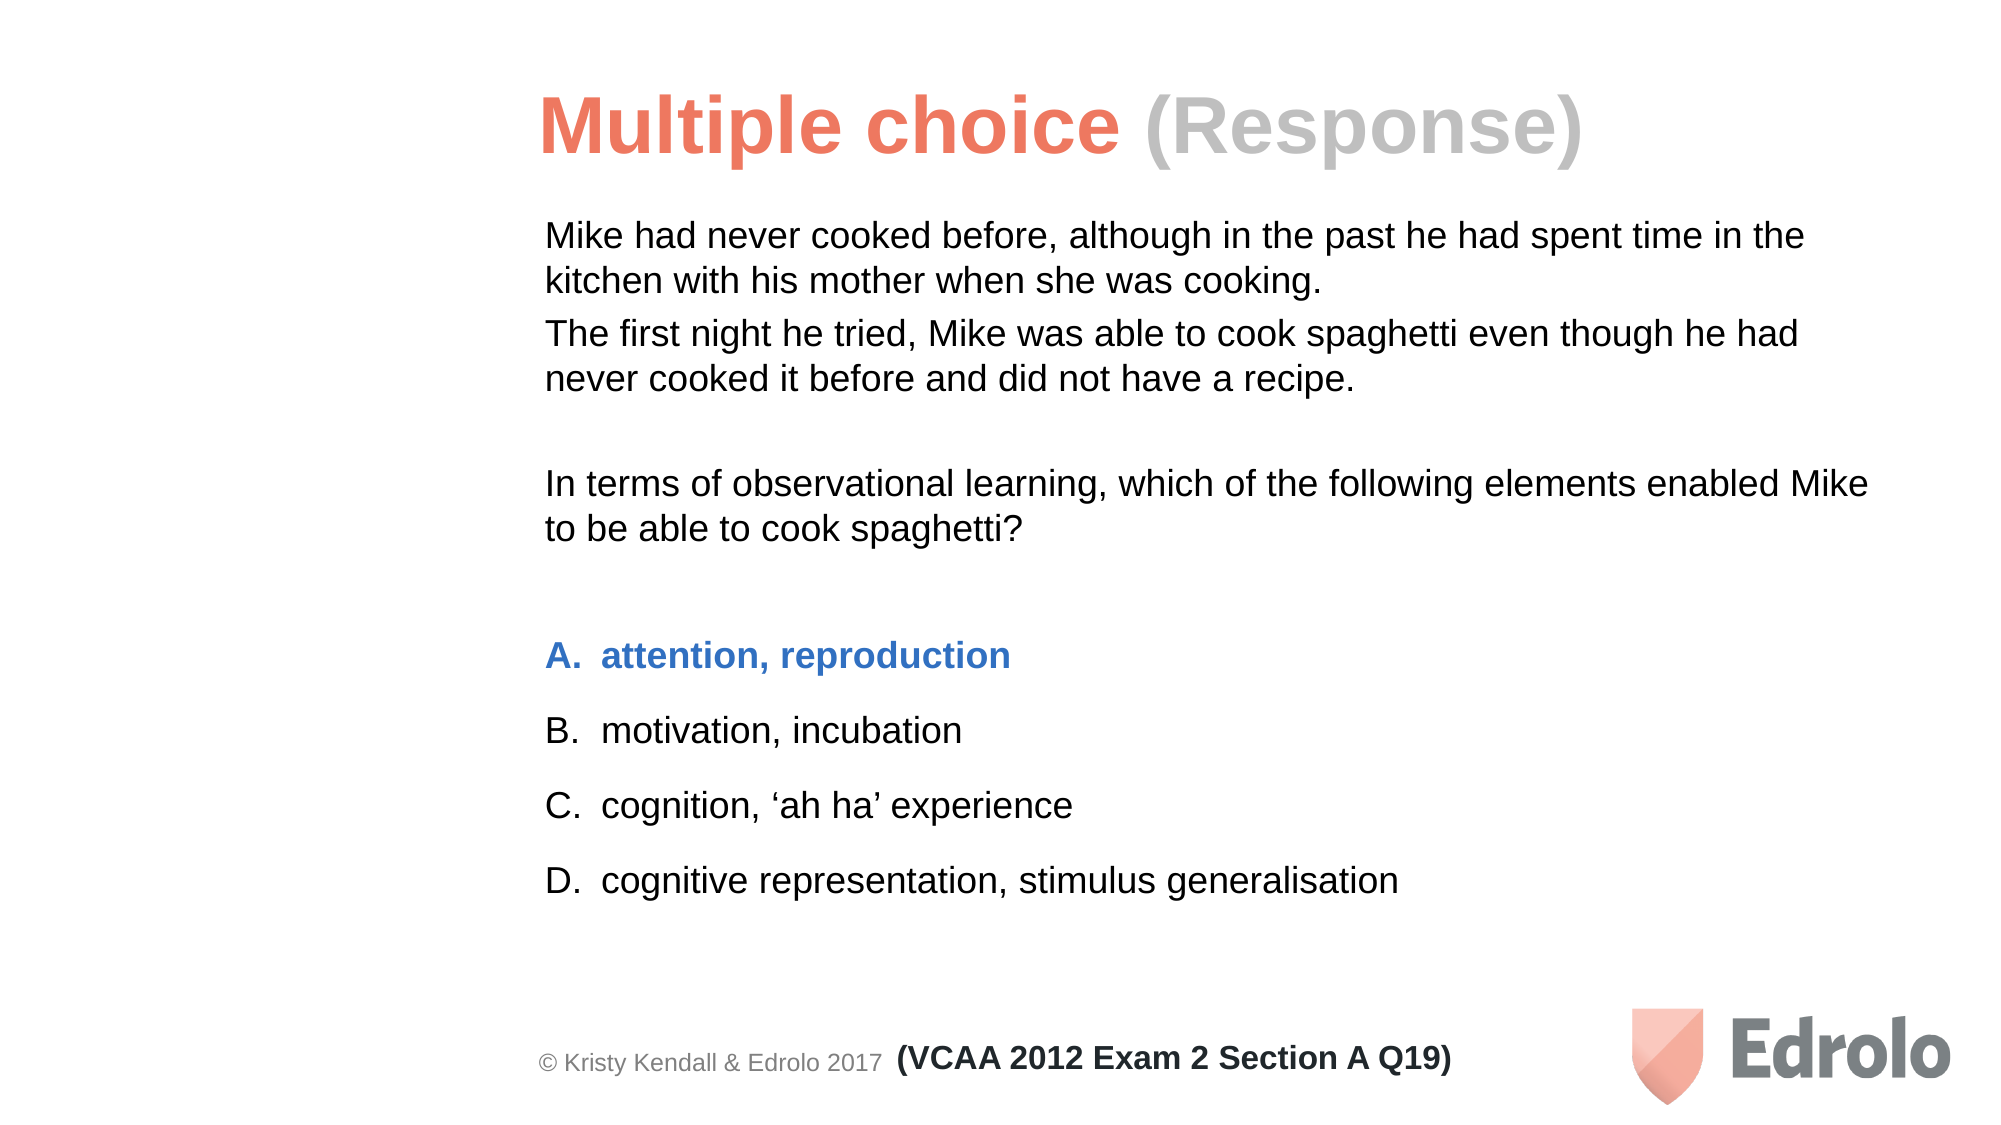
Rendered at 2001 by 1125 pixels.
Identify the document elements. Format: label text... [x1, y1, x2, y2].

text_box (VCAA 2012 Exam 2 Section A Q19) [885, 1030, 1510, 1078]
text_box Multiple choice (Response) [523, 65, 1968, 178]
list Mike had never cooked before, although in the past he had spent time in the kitchen with his mother when she was cooking. The first night he tried, Mike was able to cook spaghetti even though he had never cooked it before and did not have a recipe. In terms of observational learning, which of the following elements enabled Mike to be able to cook spaghetti? attention, reproduction motivation, incubation cognition, ‘ah ha’ experience cognitive representation, stimulus generalisation [533, 205, 1893, 1125]
text_box © Kristy Kendall & Edrolo 2017 [523, 1039, 1199, 1099]
